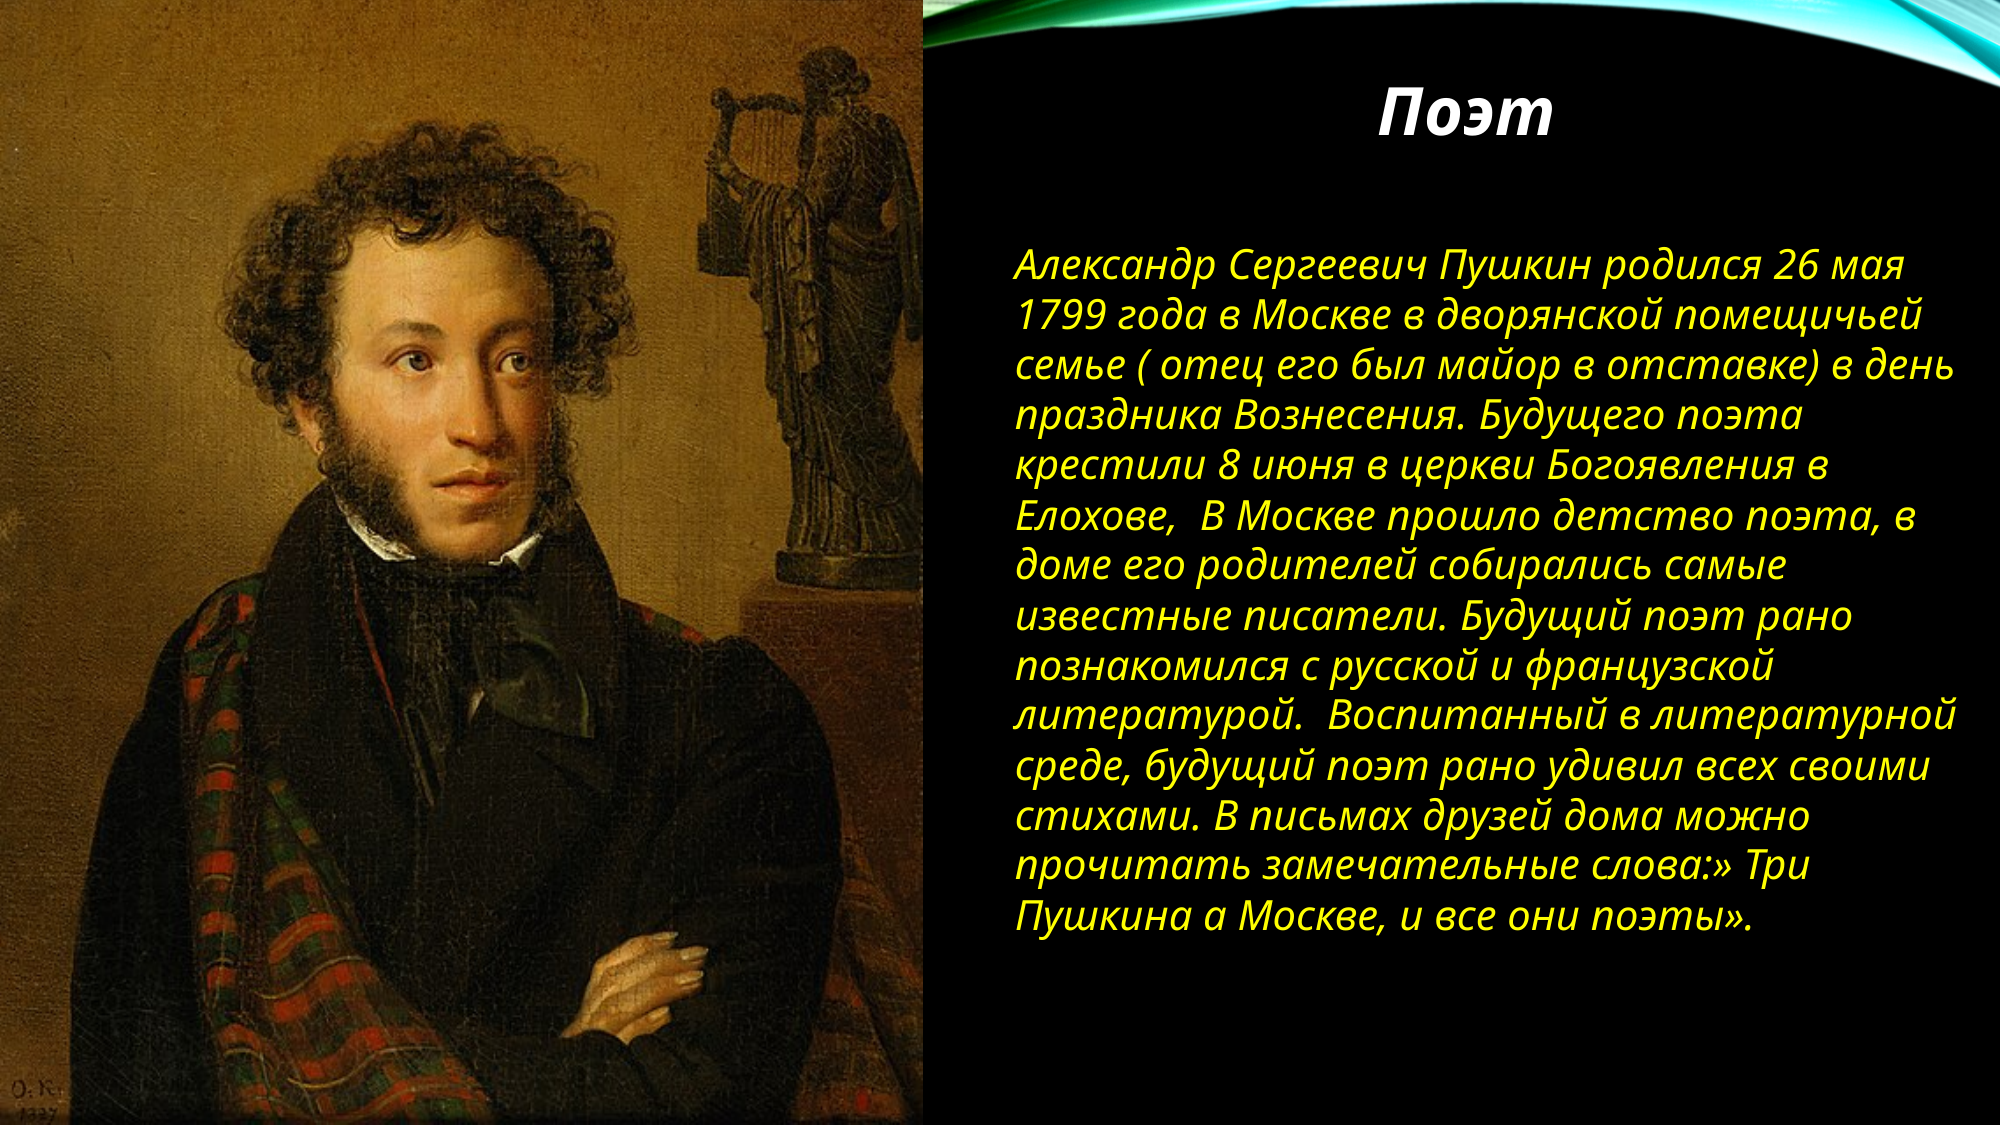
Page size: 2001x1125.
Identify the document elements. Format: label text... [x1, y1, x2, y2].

text_box Поэт [1363, 60, 1571, 156]
text_box Александр Сергеевич Пушкин родился 26 мая 1799 года в Москве в дворянской помещичьей семье ( отец его был майор в отставке) в день праздника Вознесения. Будущего поэта крестили 8 июня в церкви Богоявления в Елохове, В Москве прошло детство поэта, в доме его родителей собирались самые известные писатели. Будущий поэт рано познакомился с русской и французской литературой. Воспитанный в литературной среде, будущий поэт рано удивил всех своими стихами. В письмах друзей дома можно прочитать замечательные слова:» Три Пушкина а Москве, и все они поэты». [999, 230, 2000, 946]
picture [0, 0, 2000, 1125]
